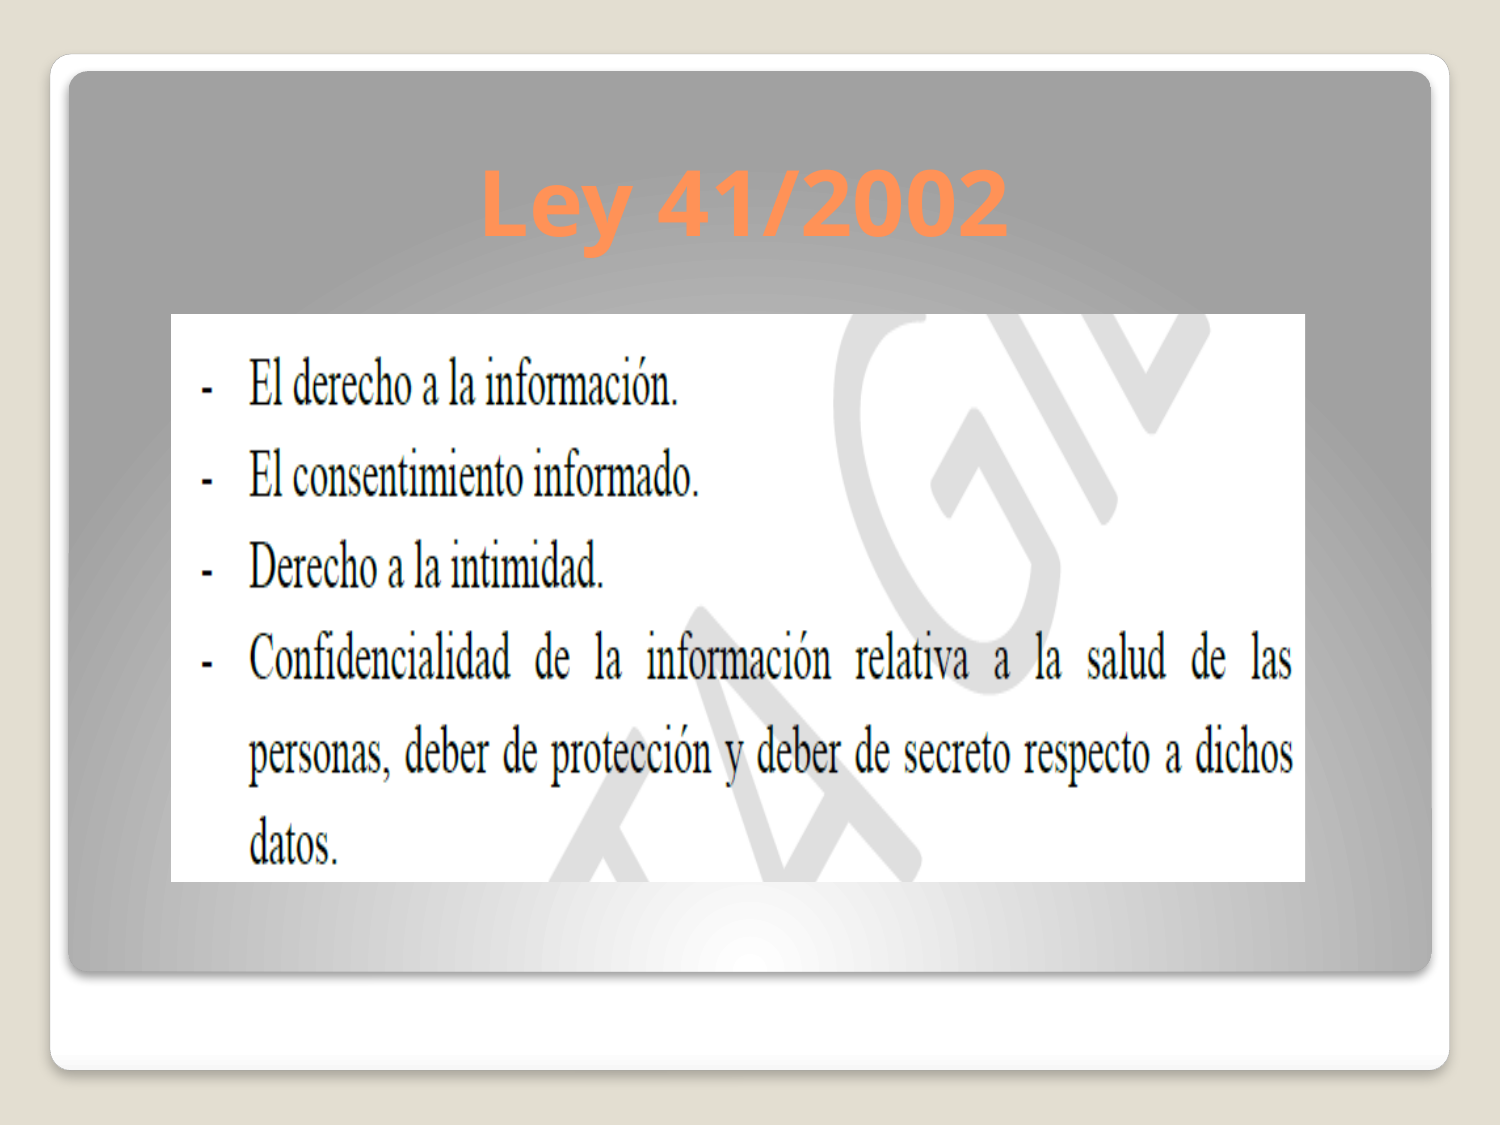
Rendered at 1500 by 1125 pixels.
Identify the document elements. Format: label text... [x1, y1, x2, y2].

picture [170, 314, 1306, 882]
title Ley 41/2002 [88, 90, 1400, 263]
